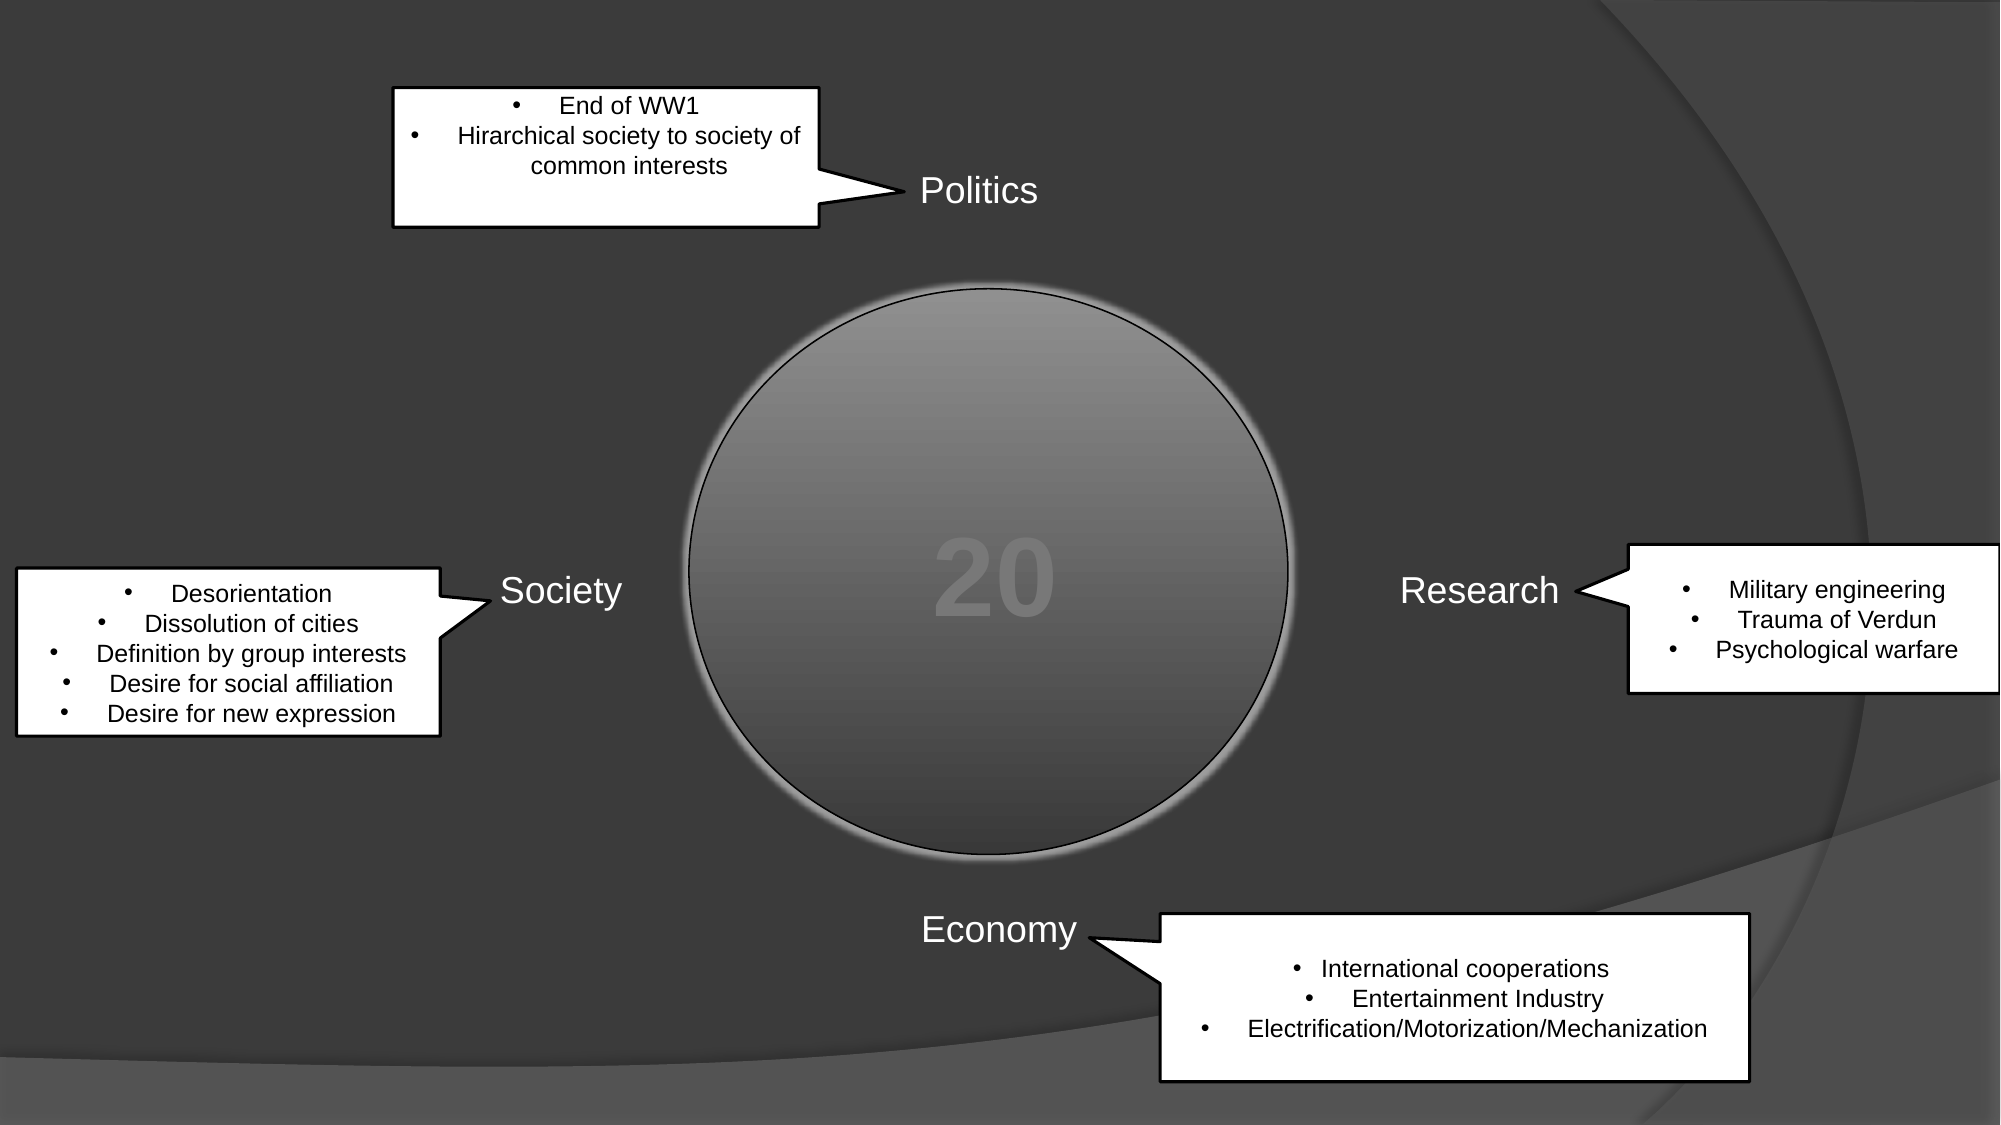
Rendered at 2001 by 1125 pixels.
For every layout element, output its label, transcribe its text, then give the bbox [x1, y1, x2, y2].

text_box Society [466, 558, 656, 619]
text_box International cooperations Entertainment Industry Electrification/Motorization/Mechanization [1087, 912, 1752, 1084]
text_box Politics [821, 158, 1196, 219]
text_box 20 [917, 496, 1073, 647]
text_box Research [1309, 558, 1626, 619]
text_box Economy [804, 897, 1194, 957]
text_box Desorientation Dissolution of cities Definition by group interests Desire for social affiliation Desire for new expression [14, 566, 493, 738]
text_box [688, 287, 1289, 856]
text_box End of WW1 Hirarchical society to society of common interests [391, 86, 906, 229]
text_box Military engineering Trauma of Verdun Psychological warfare [1574, 542, 2000, 696]
